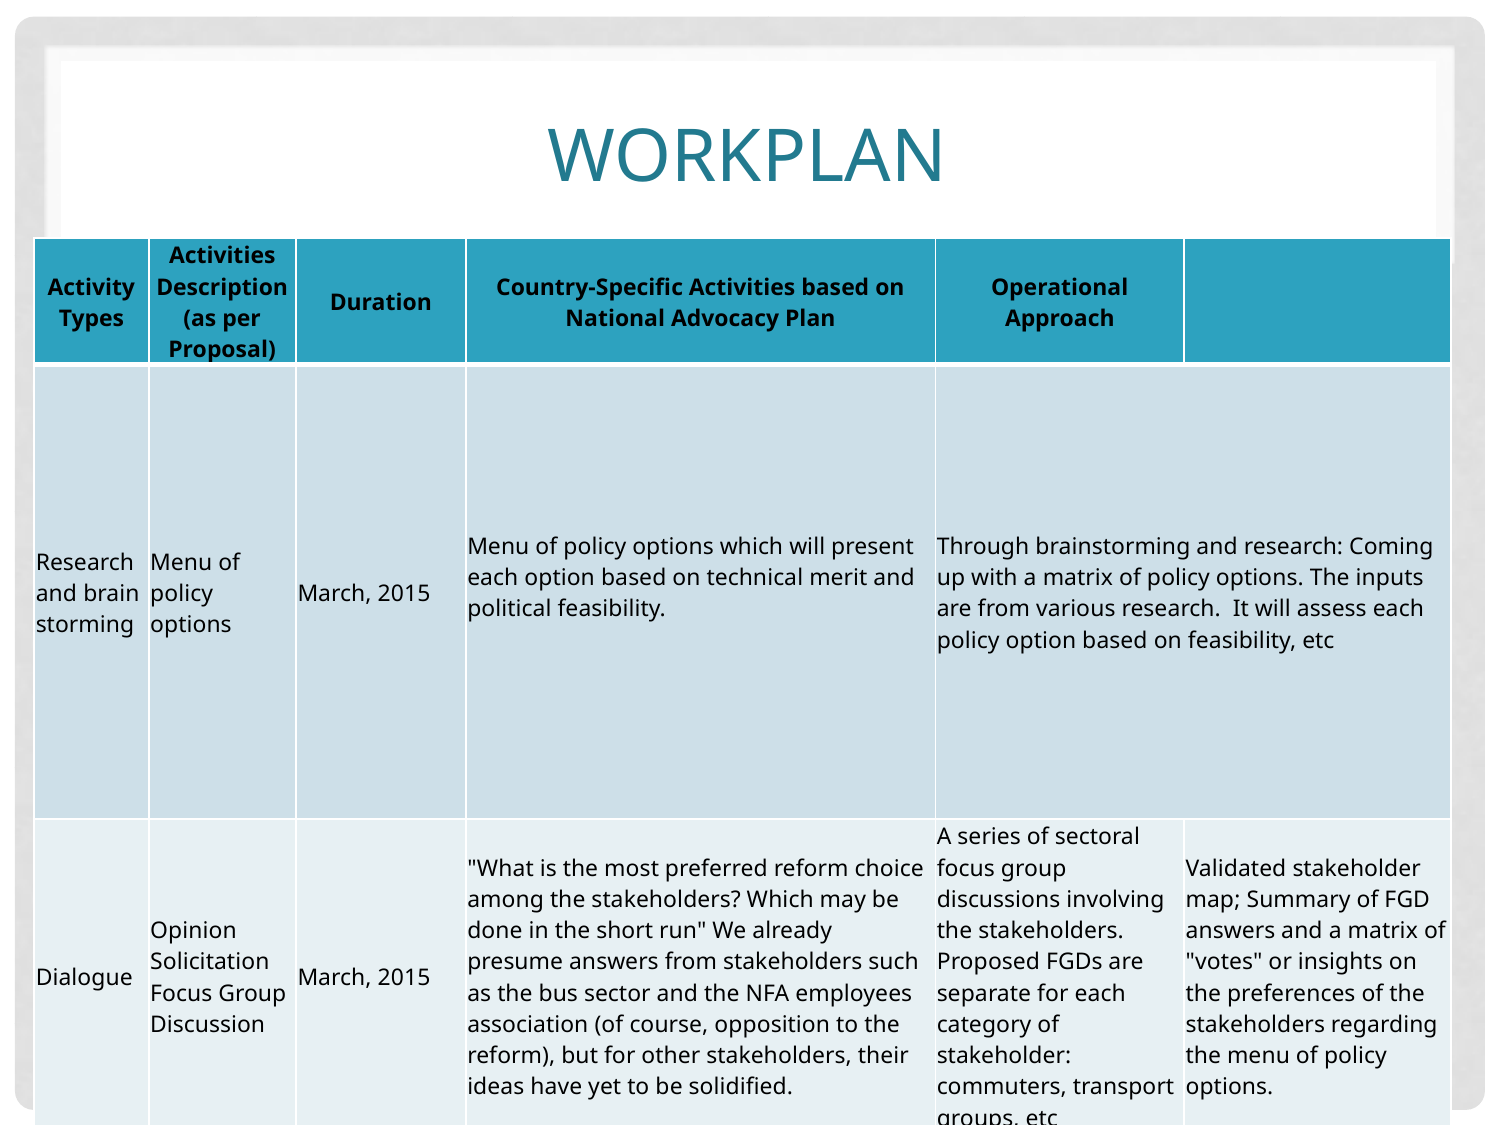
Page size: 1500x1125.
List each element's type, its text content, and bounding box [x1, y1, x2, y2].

table_cell Opinion Solicitation Focus Group Discussion [150, 820, 295, 1125]
table_header [1185, 239, 1450, 362]
table_header Country-Specific Activities based on National Advocacy Plan [467, 239, 935, 362]
table_cell Menu of policy options which will present each option based on technical merit and political feasibility. [467, 367, 935, 818]
table_header Duration [297, 239, 465, 362]
table_cell A series of sectoral focus group discussions involving the stakeholders. Proposed FGDs are separate for each category of stakeholder: commuters, transport groups, etc [936, 820, 1183, 1125]
table_cell Dialogue [35, 820, 148, 1125]
table_cell "What is the most preferred reform choice among the stakeholders? Which may be done in the short run" We already presume answers from stakeholders such as the bus sector and the NFA employees association (of course, opposition to the reform), but for other stakeholders, their ideas have yet to be solidified. [467, 820, 935, 1125]
table_cell Menu of policy options [150, 367, 295, 818]
table_cell Research and brain storming [35, 367, 148, 818]
table_cell Through brainstorming and research: Coming up with a matrix of policy options. The inputs are from various research. It will assess each policy option based on feasibility, etc [936, 367, 1450, 818]
table_header Operational Approach [936, 239, 1183, 362]
table_cell Validated stakeholder map; Summary of FGD answers and a matrix of "votes" or insights on the preferences of the stakeholders regarding the menu of policy options. [1185, 820, 1450, 1125]
title workplan [69, 66, 1425, 237]
table_cell March, 2015 [297, 820, 465, 1125]
table_header Activities Description (as per Proposal) [150, 239, 295, 362]
table_header Activity Types [35, 239, 148, 362]
table_cell March, 2015 [297, 367, 465, 818]
